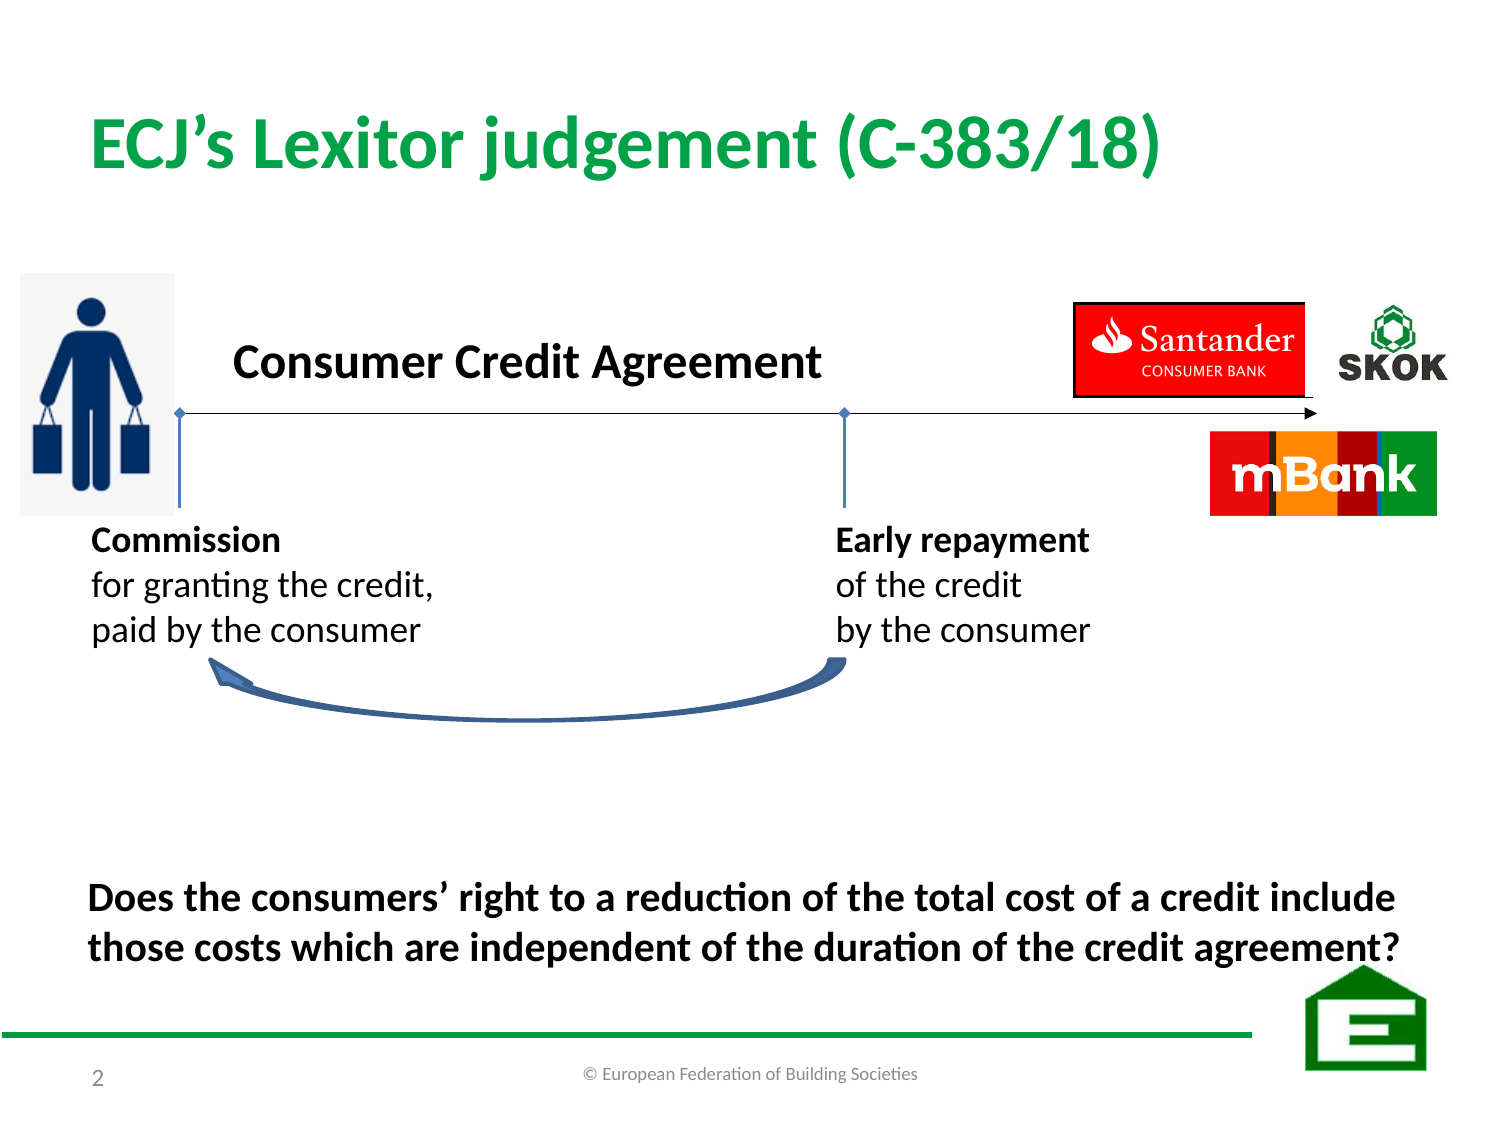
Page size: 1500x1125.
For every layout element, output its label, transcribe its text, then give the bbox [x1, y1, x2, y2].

text_box Commission for granting the credit, paid by the consumer [76, 507, 644, 658]
text_box Early repayment of the credit by the consumer [820, 507, 1329, 703]
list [1073, 302, 1299, 398]
text_box Does the consumers’ right to a reduction of the total cost of a credit include those costs which are independent of the duration of the credit agreement? [72, 812, 1447, 1028]
title ECJ’s Lexitor judgement (C-383/18) [75, 45, 1425, 233]
text_box [208, 657, 847, 723]
picture [20, 272, 175, 516]
footer © European Federation of Building Societies [512, 1042, 988, 1103]
picture [1210, 430, 1437, 516]
picture [1305, 1028, 1427, 1071]
text_box Consumer Credit Agreement [218, 321, 845, 397]
picture [1304, 295, 1486, 398]
slide_number 2 [76, 1046, 427, 1107]
